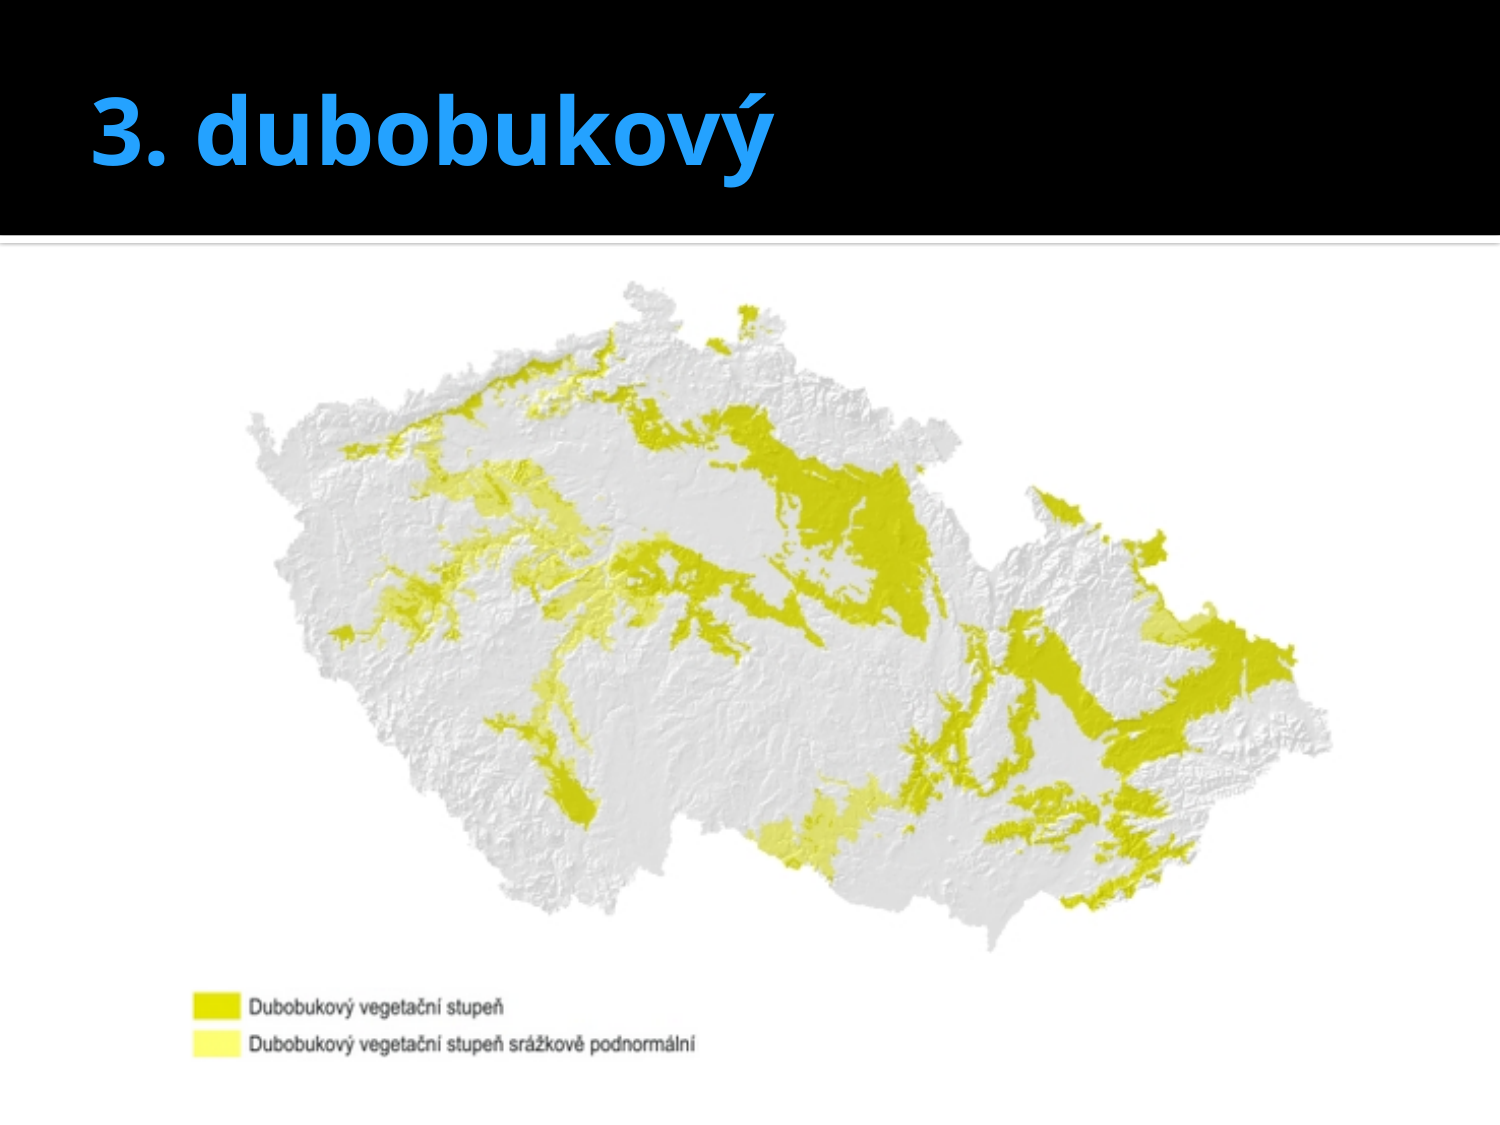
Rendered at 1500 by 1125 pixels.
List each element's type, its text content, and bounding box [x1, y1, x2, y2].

picture [140, 247, 1360, 1095]
title 3. dubobukový [75, 25, 1425, 231]
